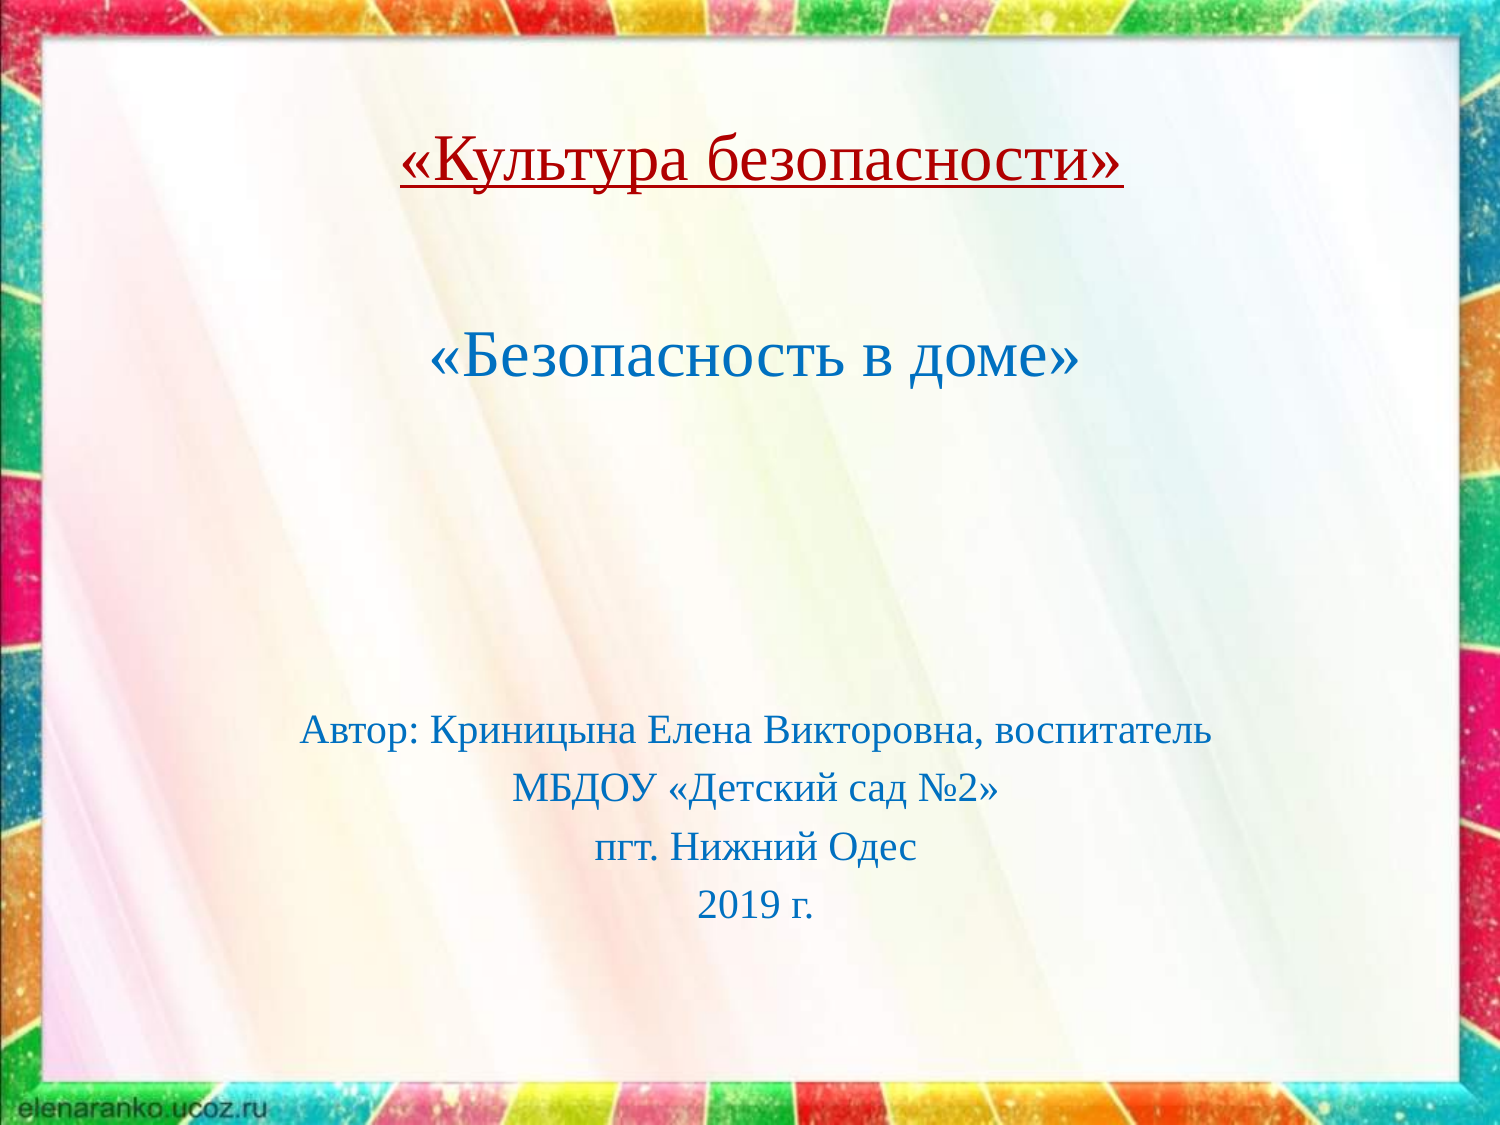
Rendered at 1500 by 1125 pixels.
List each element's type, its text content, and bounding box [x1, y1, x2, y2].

picture [0, 0, 1500, 1125]
title «Культура безопасности» [88, 66, 1436, 242]
list «Безопасность в доме» Автор: Криницына Елена Викторовна, воспитатель МБДОУ «Детский сад №2» пгт. Нижний Одес 2019 г. [159, 302, 1353, 858]
